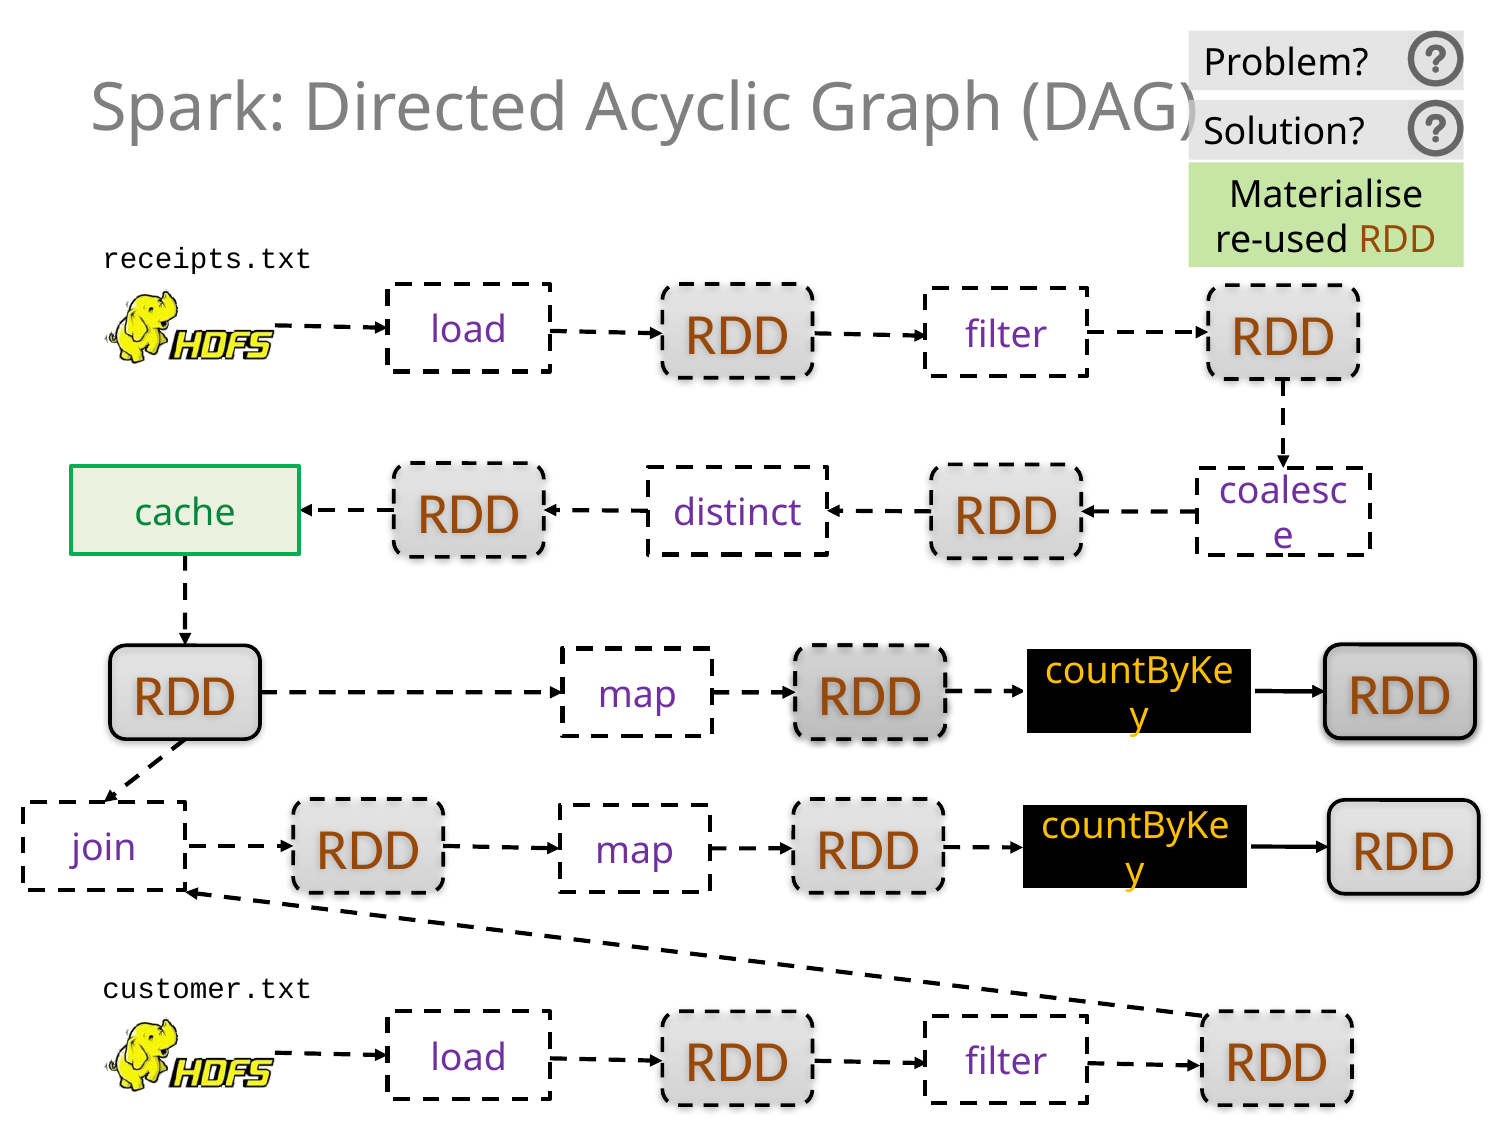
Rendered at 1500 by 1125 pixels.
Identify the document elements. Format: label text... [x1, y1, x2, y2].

text_box RDD [1207, 284, 1360, 380]
text_box coalesce [1195, 466, 1372, 557]
text_box filter [923, 286, 1089, 378]
text_box RDD [794, 644, 947, 740]
text_box map [560, 646, 714, 738]
picture [1407, 99, 1464, 157]
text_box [274, 1011, 1353, 1106]
text_box Materialise re-used RDD [1188, 162, 1464, 268]
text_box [188, 798, 1480, 894]
picture [87, 1000, 274, 1106]
picture [1407, 30, 1464, 88]
text_box RDD [661, 283, 814, 379]
text_box RDD [930, 463, 1082, 560]
text_box countByKey [1023, 645, 1255, 737]
text_box cache [69, 464, 301, 556]
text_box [549, 330, 663, 334]
text_box RDD [109, 644, 261, 740]
text_box customer.txt [87, 961, 179, 999]
text_box Solution? [1188, 99, 1405, 160]
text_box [103, 738, 186, 803]
title Spark: Directed Acyclic Graph (DAG) [75, 45, 1425, 163]
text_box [184, 898, 1203, 1016]
text_box RDD [392, 462, 545, 558]
text_box load [385, 282, 552, 374]
picture [87, 272, 276, 378]
text_box Problem? [1188, 30, 1404, 91]
text_box receipts.txt [87, 232, 398, 283]
text_box distinct [646, 465, 829, 557]
text_box RDD [1324, 643, 1476, 740]
text_box join [21, 800, 183, 892]
